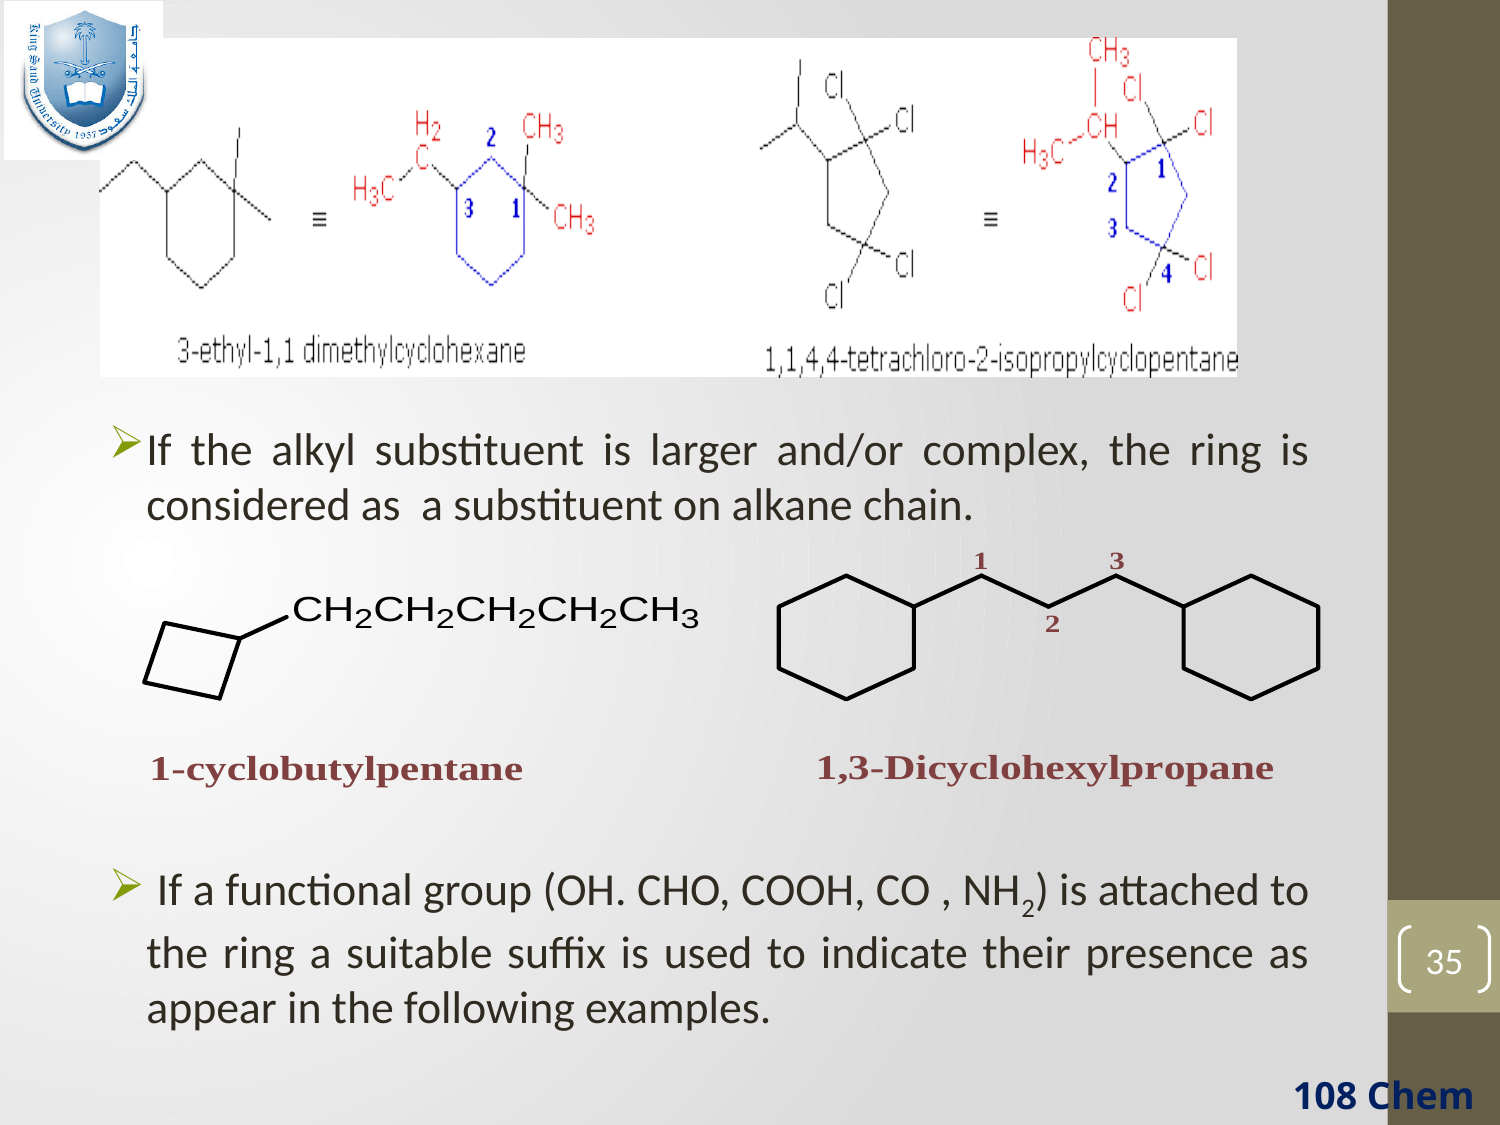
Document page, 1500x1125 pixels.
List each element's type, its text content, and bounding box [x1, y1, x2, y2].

text_box 108 Chem [1278, 1064, 1490, 1125]
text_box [136, 549, 1326, 788]
picture [4, 0, 1238, 378]
slide_number 35 [1397, 925, 1492, 994]
list If the alkyl substituent is larger and/or complex, the ring is considered as a substituent on alkane chain. If a functional group (OH. CHO, COOH, CO , NH2) is attached to the ring a suitable suffix is used to indicate their presence as appear in the following examples. [75, 412, 1325, 1050]
